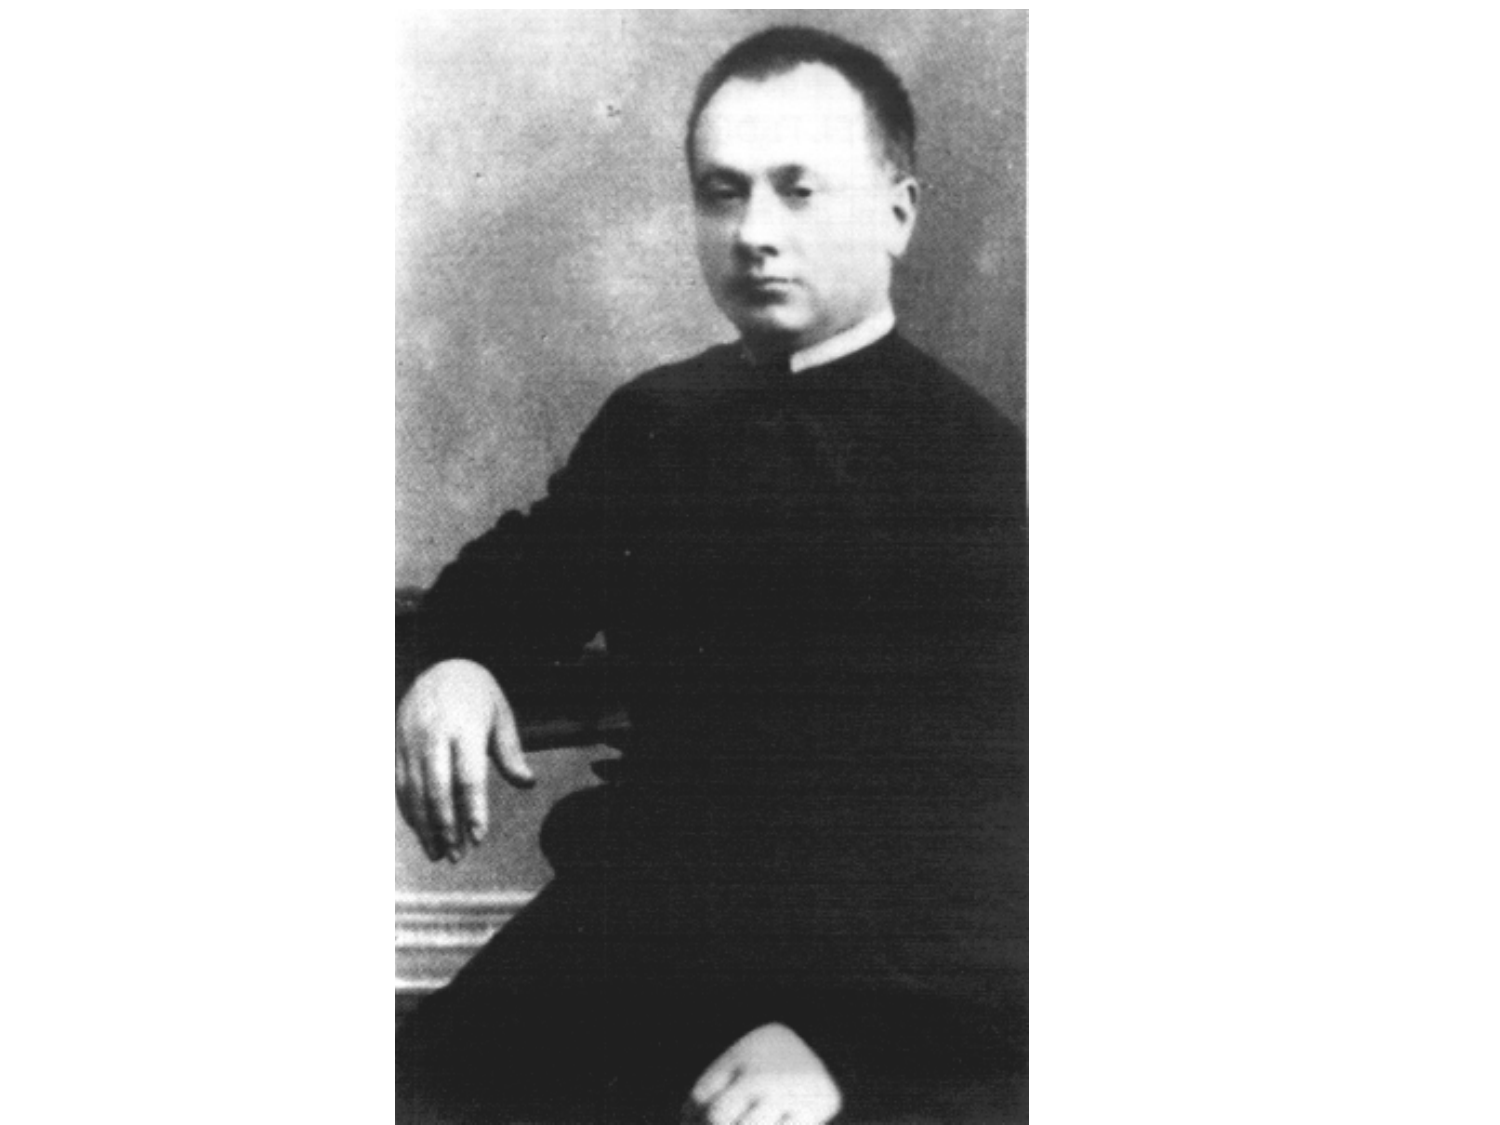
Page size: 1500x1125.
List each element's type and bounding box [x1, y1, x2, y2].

list [395, 9, 1030, 1125]
